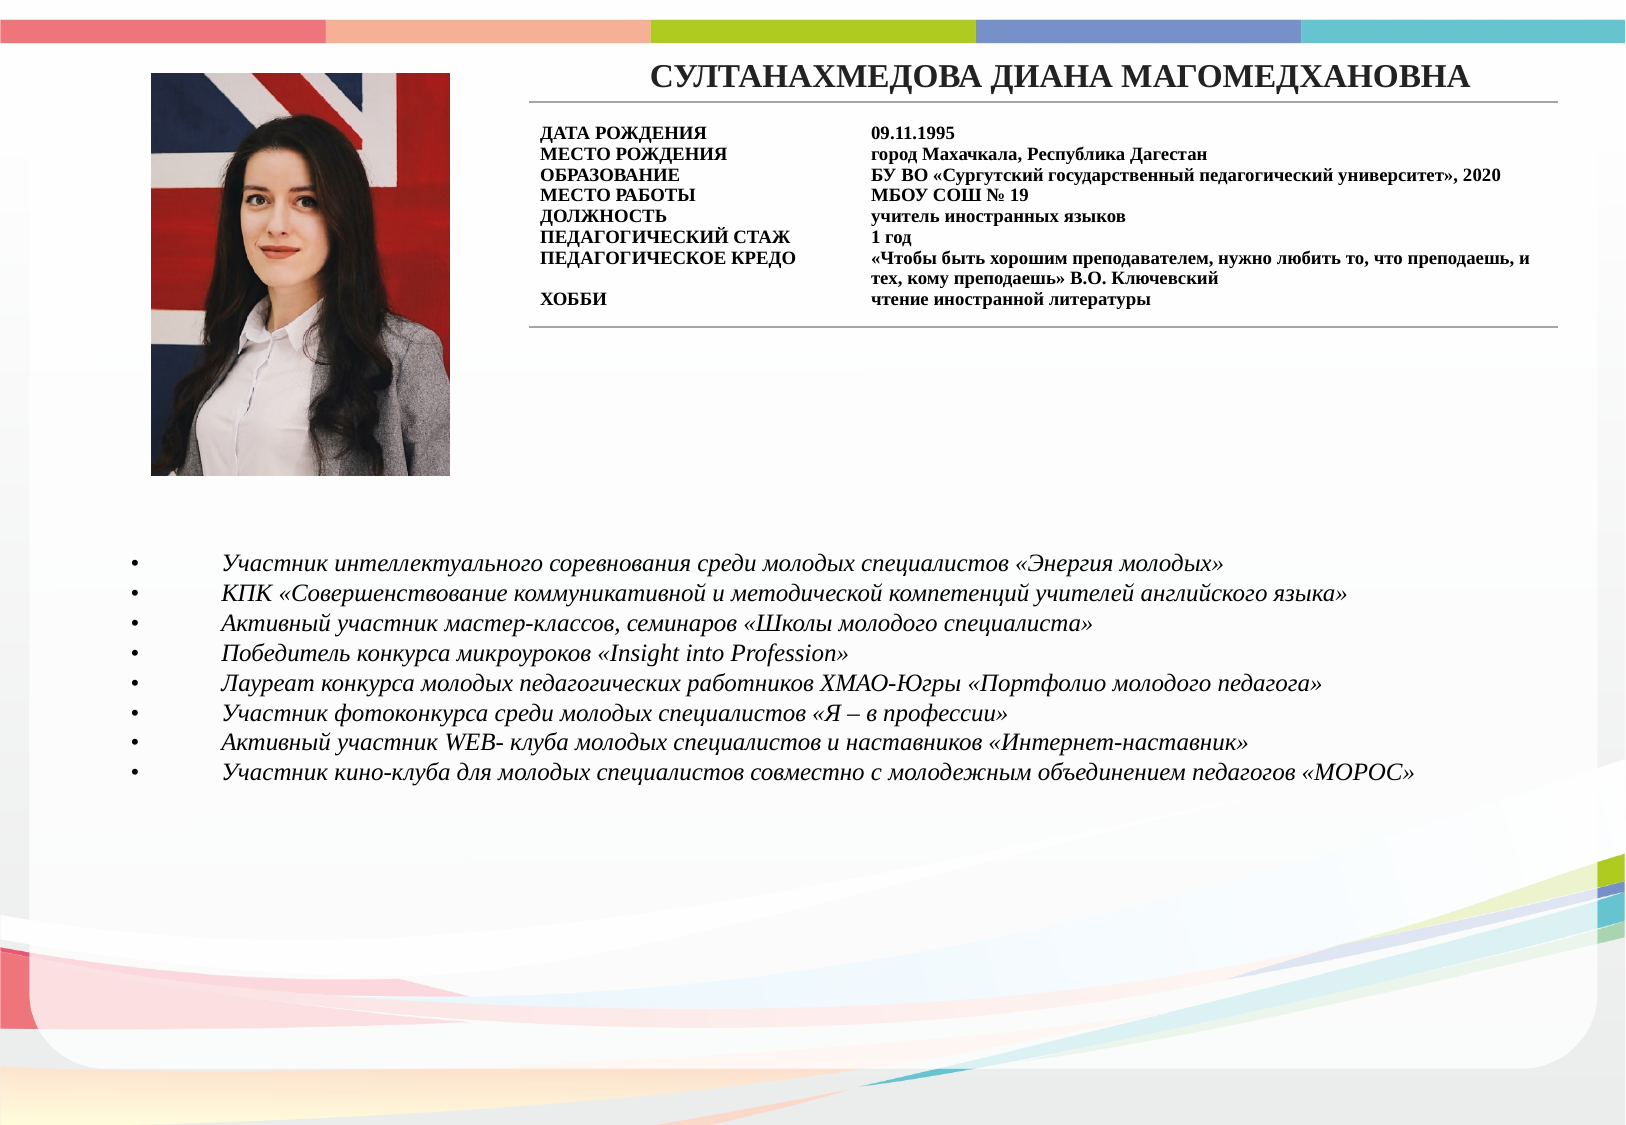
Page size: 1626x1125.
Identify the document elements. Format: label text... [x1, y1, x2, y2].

text_box Султанахмедова Диана Магомедхановна [634, 40, 1487, 101]
table_header 09.11.1995 город Махачкала, Республика Дагестан БУ ВО «Сургутский государственный педагогический университет», 2020 МБОУ СОШ № 19 учитель иностранных языков 1 год «Чтобы быть хорошим преподавателем, нужно любить то, что преподаешь, и тех, кому преподаешь» В.О. Ключевский чтение иностранной литературы [860, 103, 1558, 326]
text_box • Участник интеллектуального соревнования среди молодых специалистов «Энергия молодых» • КПК «Совершенствование коммуникативной и методической компетенций учителей английского языка» • Активный участник мастер-классов, семинаров «Школы молодого специалиста» • Победитель конкурса микроуроков «Insight into Profession» • Лауреат конкурса молодых педагогических работников ХМАО-Югры «Портфолио молодого педагога» • Участник фотоконкурса среди молодых специалистов «Я – в профессии» • Активный участник WEB- клуба молодых специалистов и наставников «Интернет-наставник» • Участник кино-клуба для молодых специалистов совместно с молодежным объединением педагогов «МОРОС» [56, 538, 1545, 828]
picture [0, 0, 1626, 1125]
table_header ДАТА РОЖДЕНИЯ МЕСТО РОЖДЕНИЯ ОБРАЗОВАНИЕ МЕСТО РАБОТЫ ДОЛЖНОСТЬ ПЕДАГОГИЧЕСКИЙ СТАЖ ПЕДАГОГИЧЕСКОЕ КРЕДО ХОББИ [529, 103, 860, 326]
